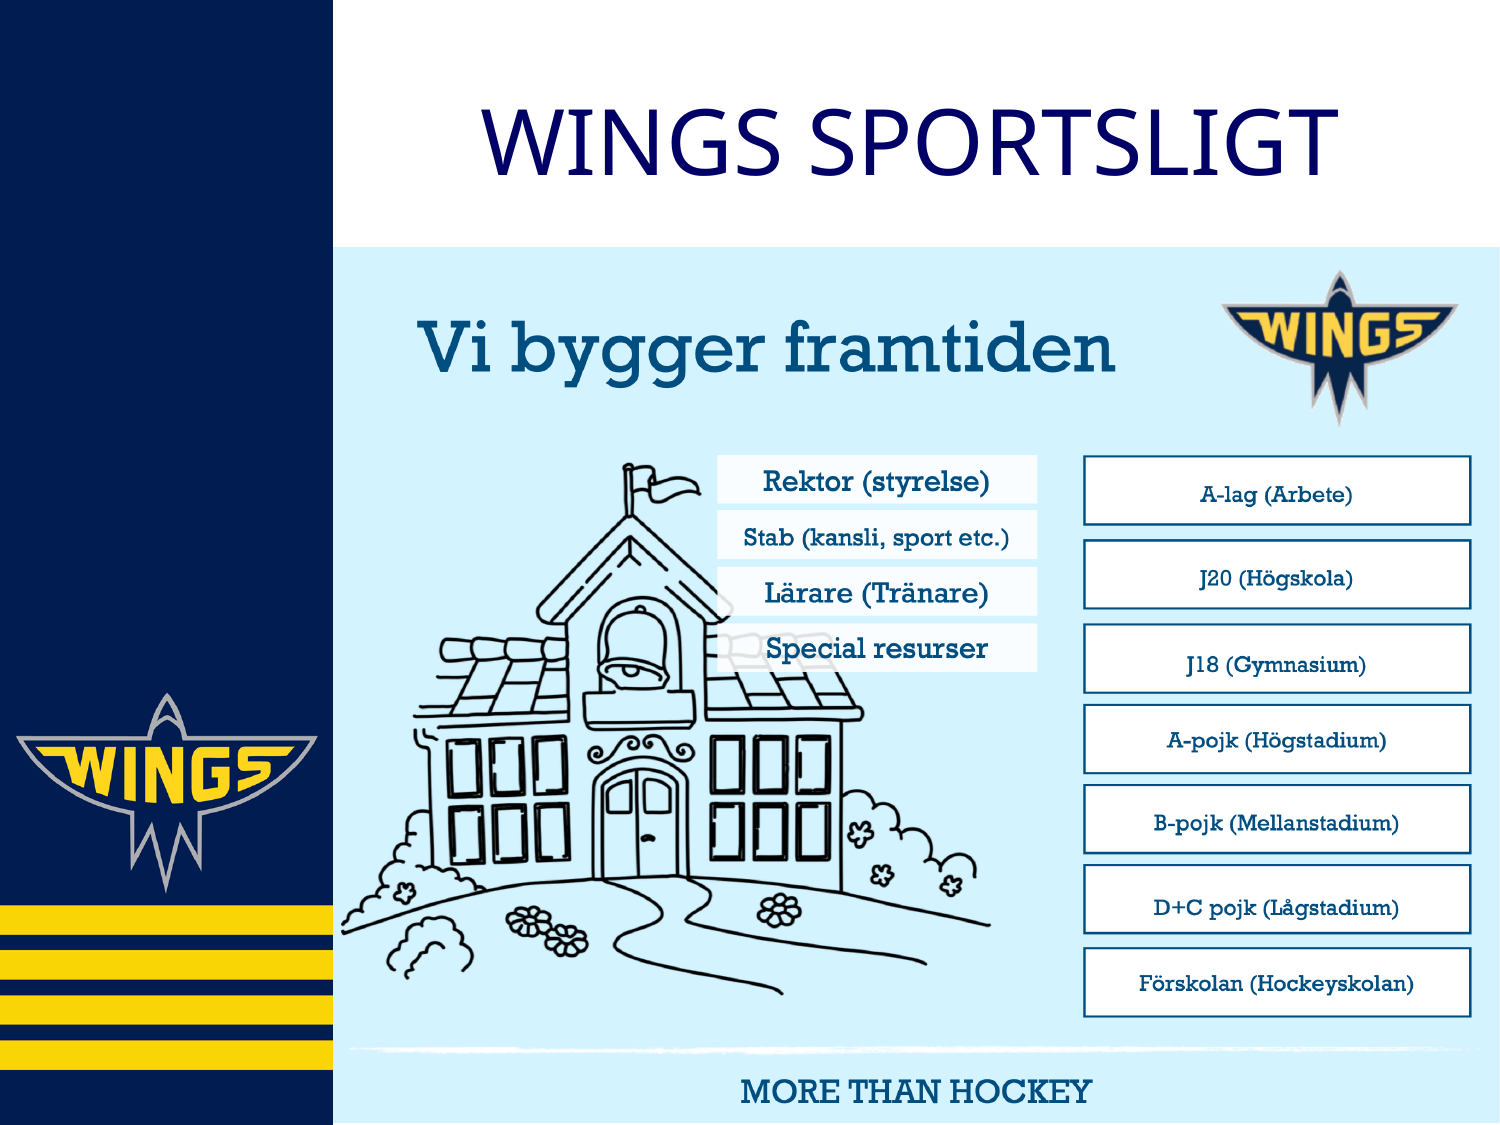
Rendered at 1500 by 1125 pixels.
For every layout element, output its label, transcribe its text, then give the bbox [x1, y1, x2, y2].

title WINGS SPORTSLIGT [395, 44, 1426, 233]
picture [0, 0, 1500, 1125]
